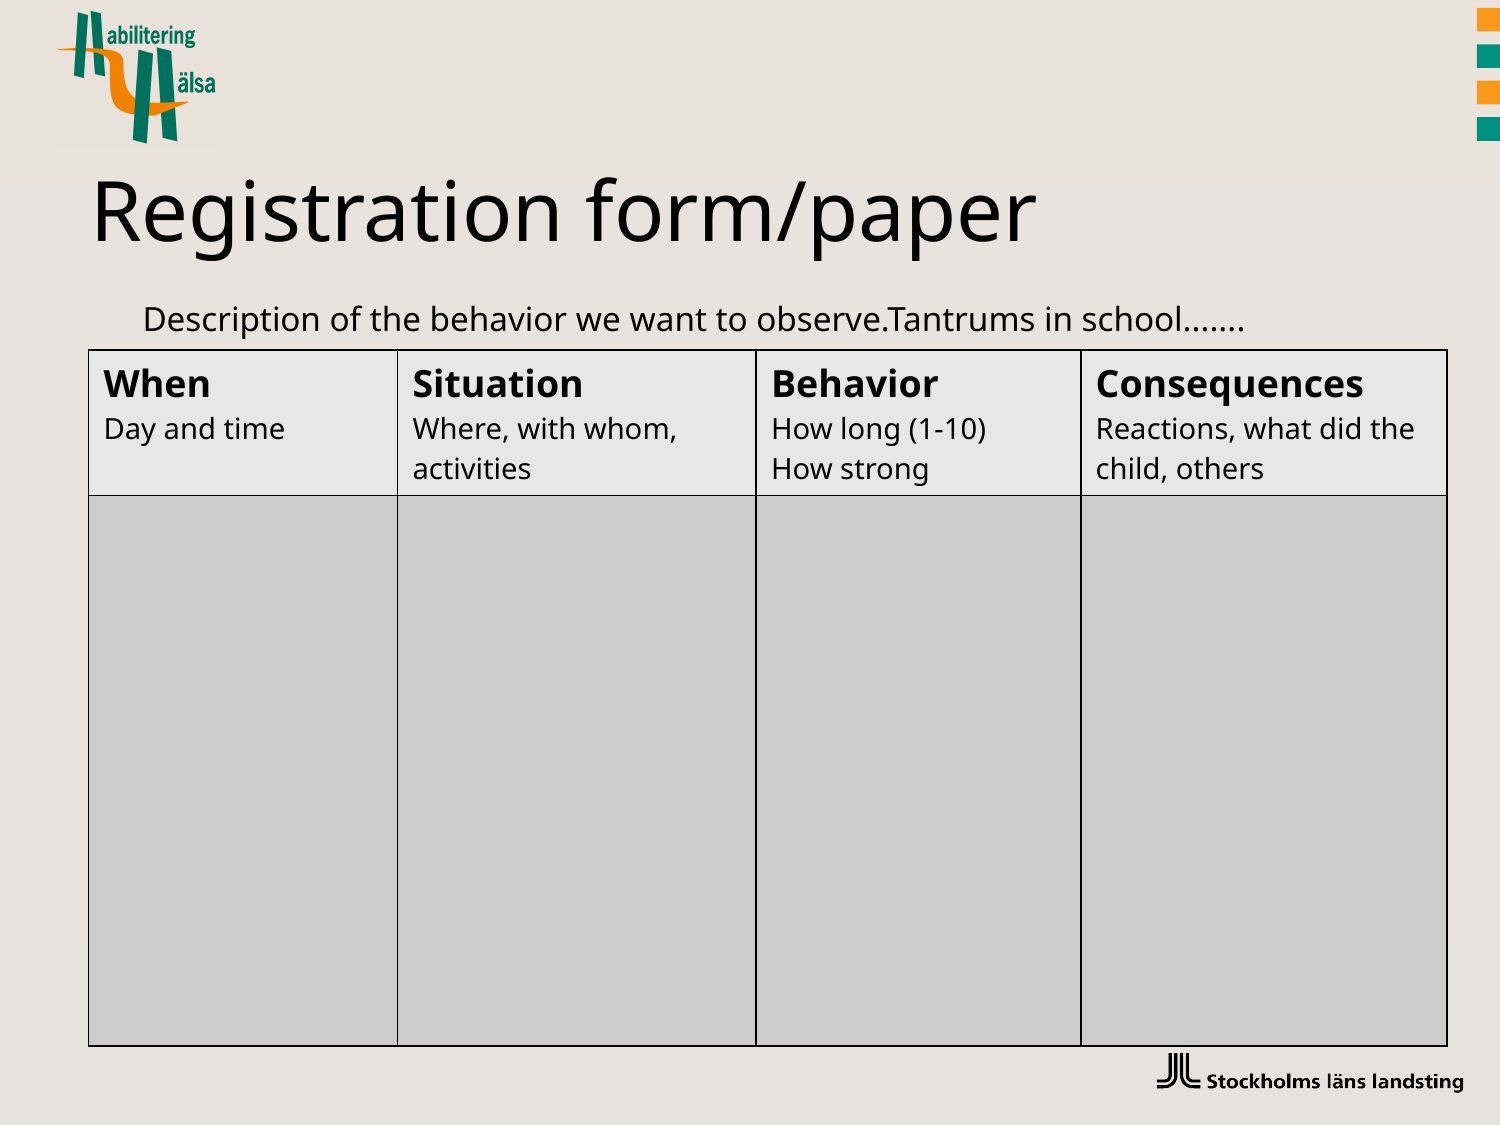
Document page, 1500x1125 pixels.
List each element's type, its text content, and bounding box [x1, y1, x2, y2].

title Registration form/paper [75, 125, 1425, 290]
table_header Behavior How long (1-10) How strong [757, 351, 1080, 495]
table_cell [89, 496, 397, 1045]
table_cell [1082, 496, 1446, 1045]
list Description of the behavior we want to observe.Tantrums in school....... [75, 290, 1425, 1013]
table_header Situation Where, with whom, activities [398, 351, 755, 495]
table_cell [757, 496, 1080, 1045]
picture [53, 7, 219, 148]
picture [1139, 1035, 1481, 1106]
table_cell [398, 496, 755, 1045]
table_header When Day and time [89, 351, 397, 495]
table_header Consequences Reactions, what did the child, others [1082, 351, 1446, 495]
